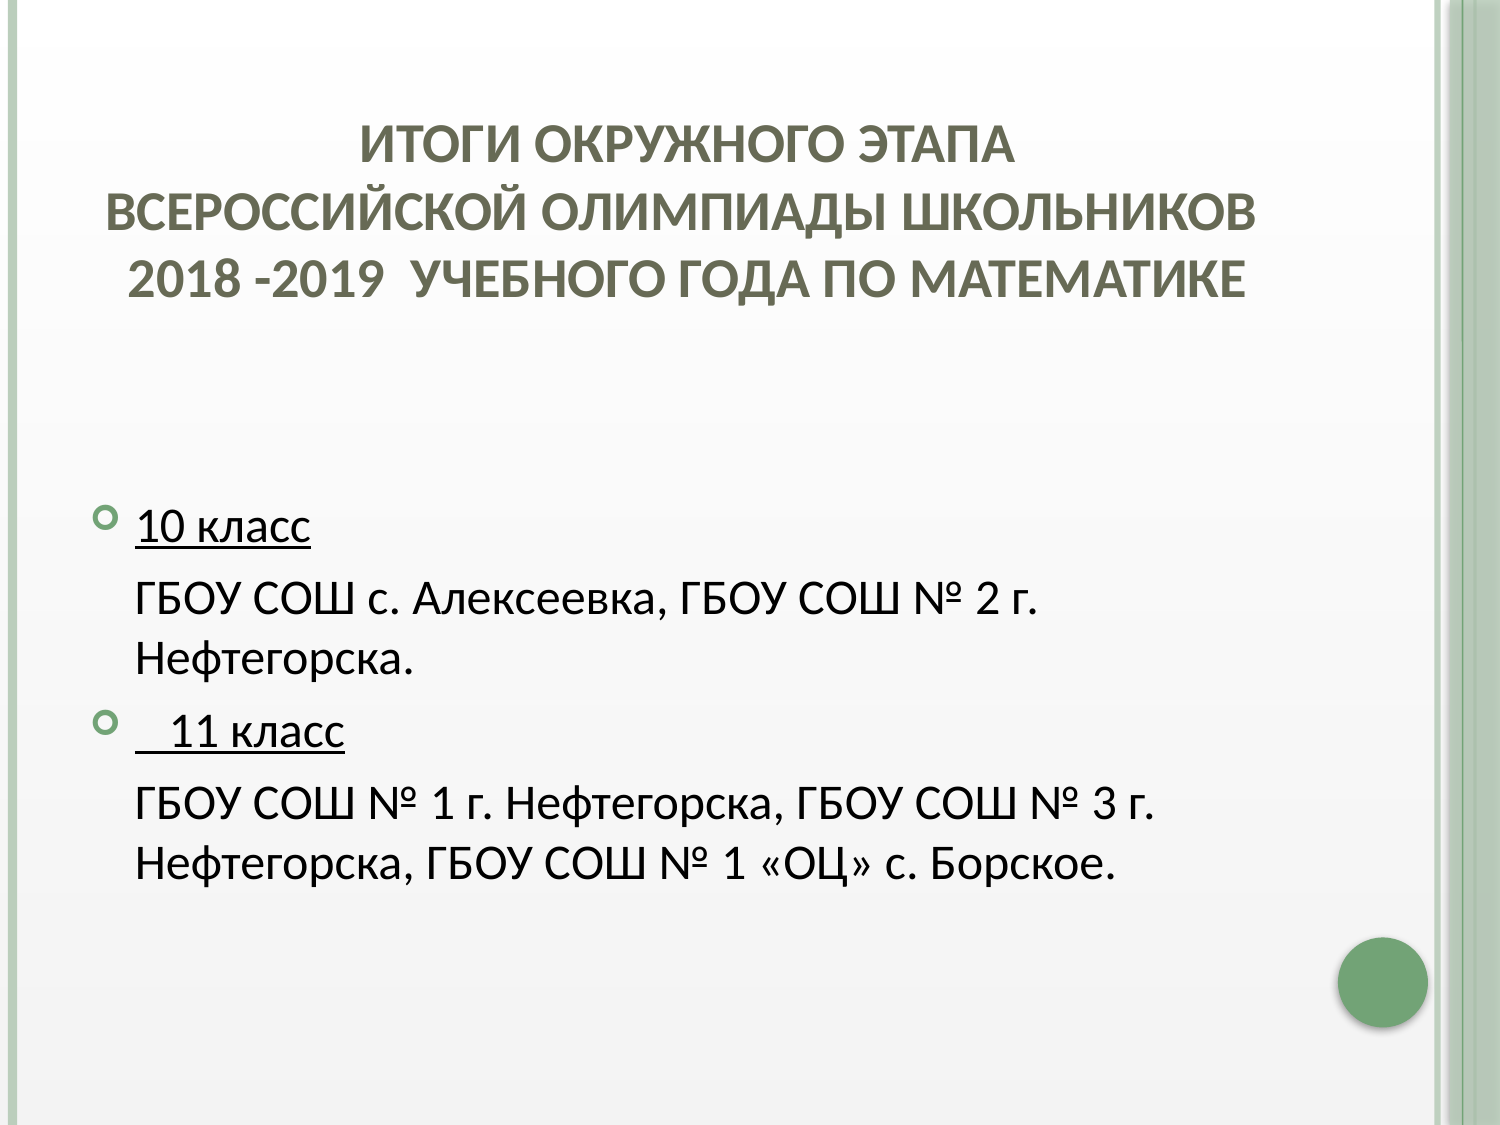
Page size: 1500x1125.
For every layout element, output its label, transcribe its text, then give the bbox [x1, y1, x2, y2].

list 10 класс ГБОУ СОШ с. Алексеевка, ГБОУ СОШ № 2 г. Нефтегорска. 11 класс ГБОУ СОШ № 1 г. Нефтегорска, ГБОУ СОШ № 3 г. Нефтегорска, ГБОУ СОШ № 1 «ОЦ» с. Борское. [75, 339, 1300, 1062]
title итоги окружного этапа всероссийской олимпиады школьников 2018 -2019 учебного года по математике [75, 45, 1300, 317]
